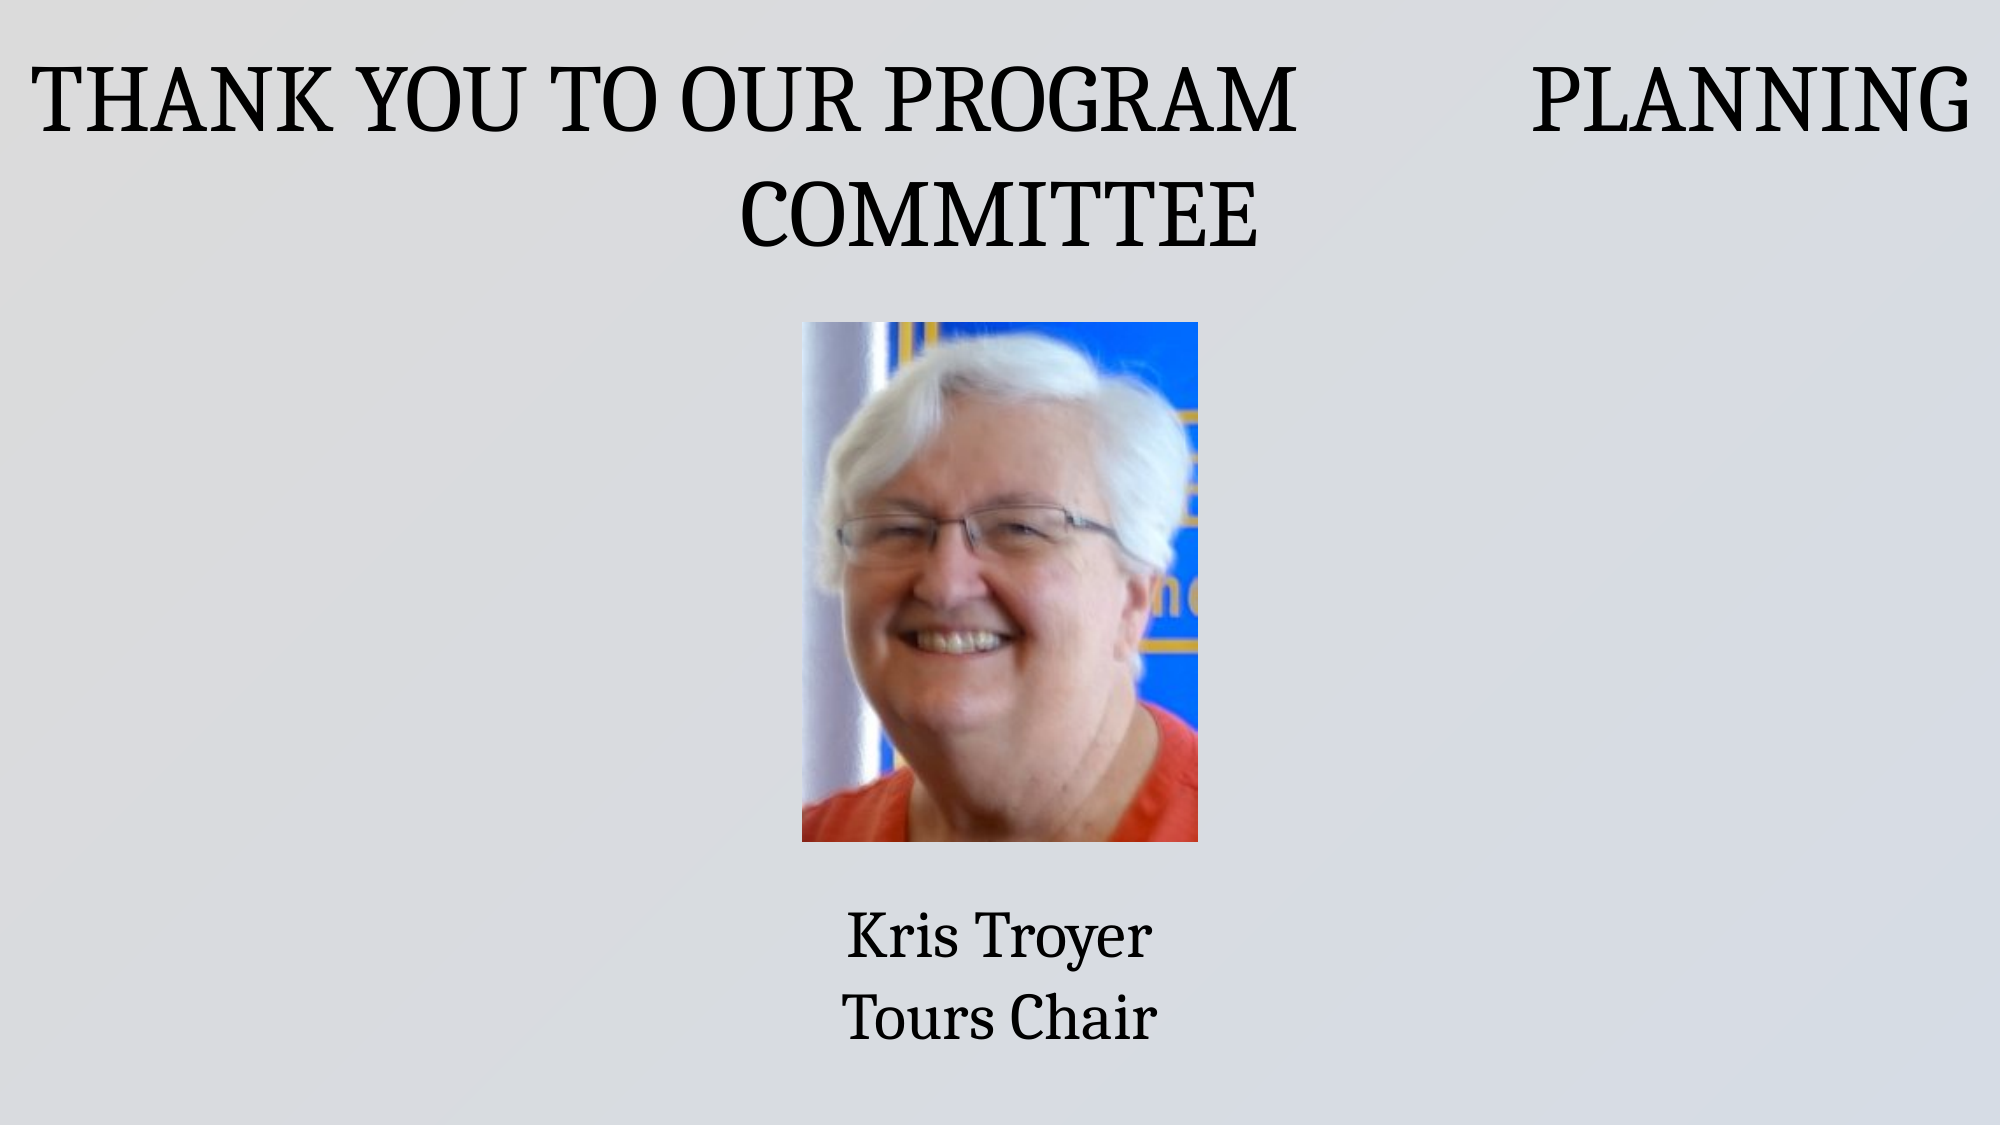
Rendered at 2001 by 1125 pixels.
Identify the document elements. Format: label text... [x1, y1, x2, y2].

picture [802, 322, 1198, 842]
text_box Kris Troyer [637, 882, 1363, 965]
text_box Tours Chair [607, 965, 1393, 1061]
text_box THANK YOU TO OUR PROGRAM PLANNING COMMITTEE [0, 28, 2000, 273]
